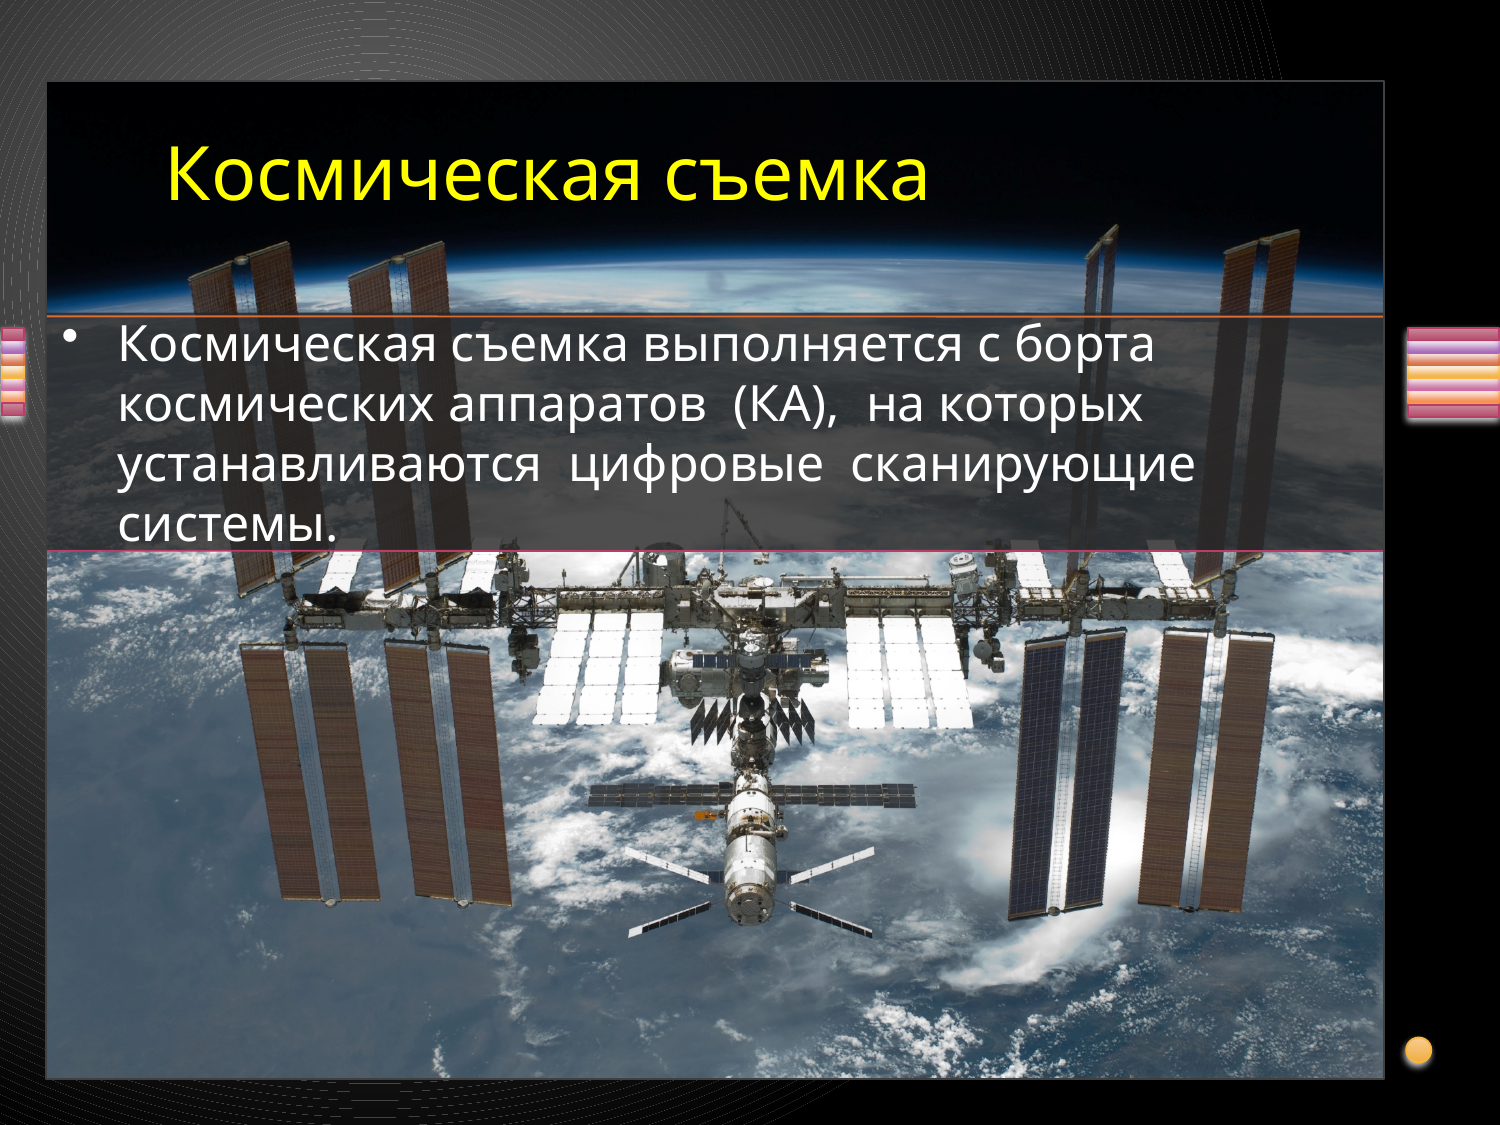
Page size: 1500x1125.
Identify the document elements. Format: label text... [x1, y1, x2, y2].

picture [46, 552, 1384, 1079]
title Космическая съемка [150, 75, 1413, 223]
picture [46, 81, 1384, 315]
title Горизонтальная высотная аэрофотосъемка: [48, 552, 1381, 557]
title Горизонтальная высотная аэрофотосъемка: [48, 318, 1381, 323]
picture [46, 317, 1384, 550]
